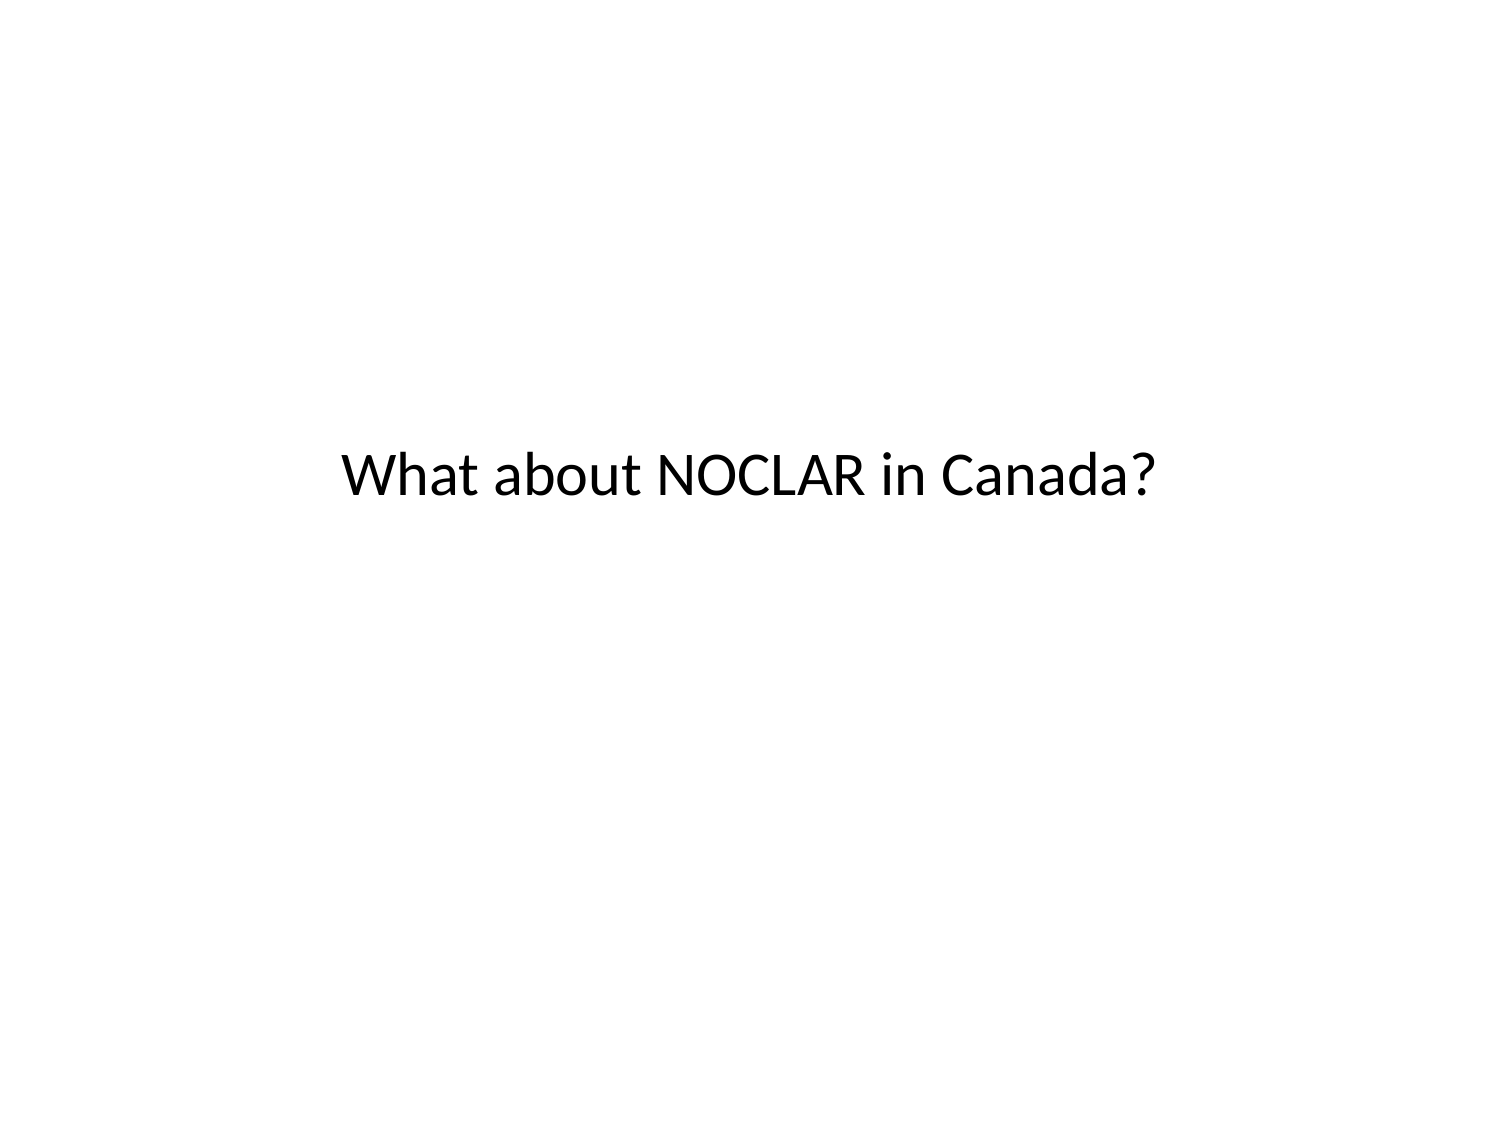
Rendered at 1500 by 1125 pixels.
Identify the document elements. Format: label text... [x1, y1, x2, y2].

title What about NOCLAR in Canada? [112, 349, 1388, 591]
